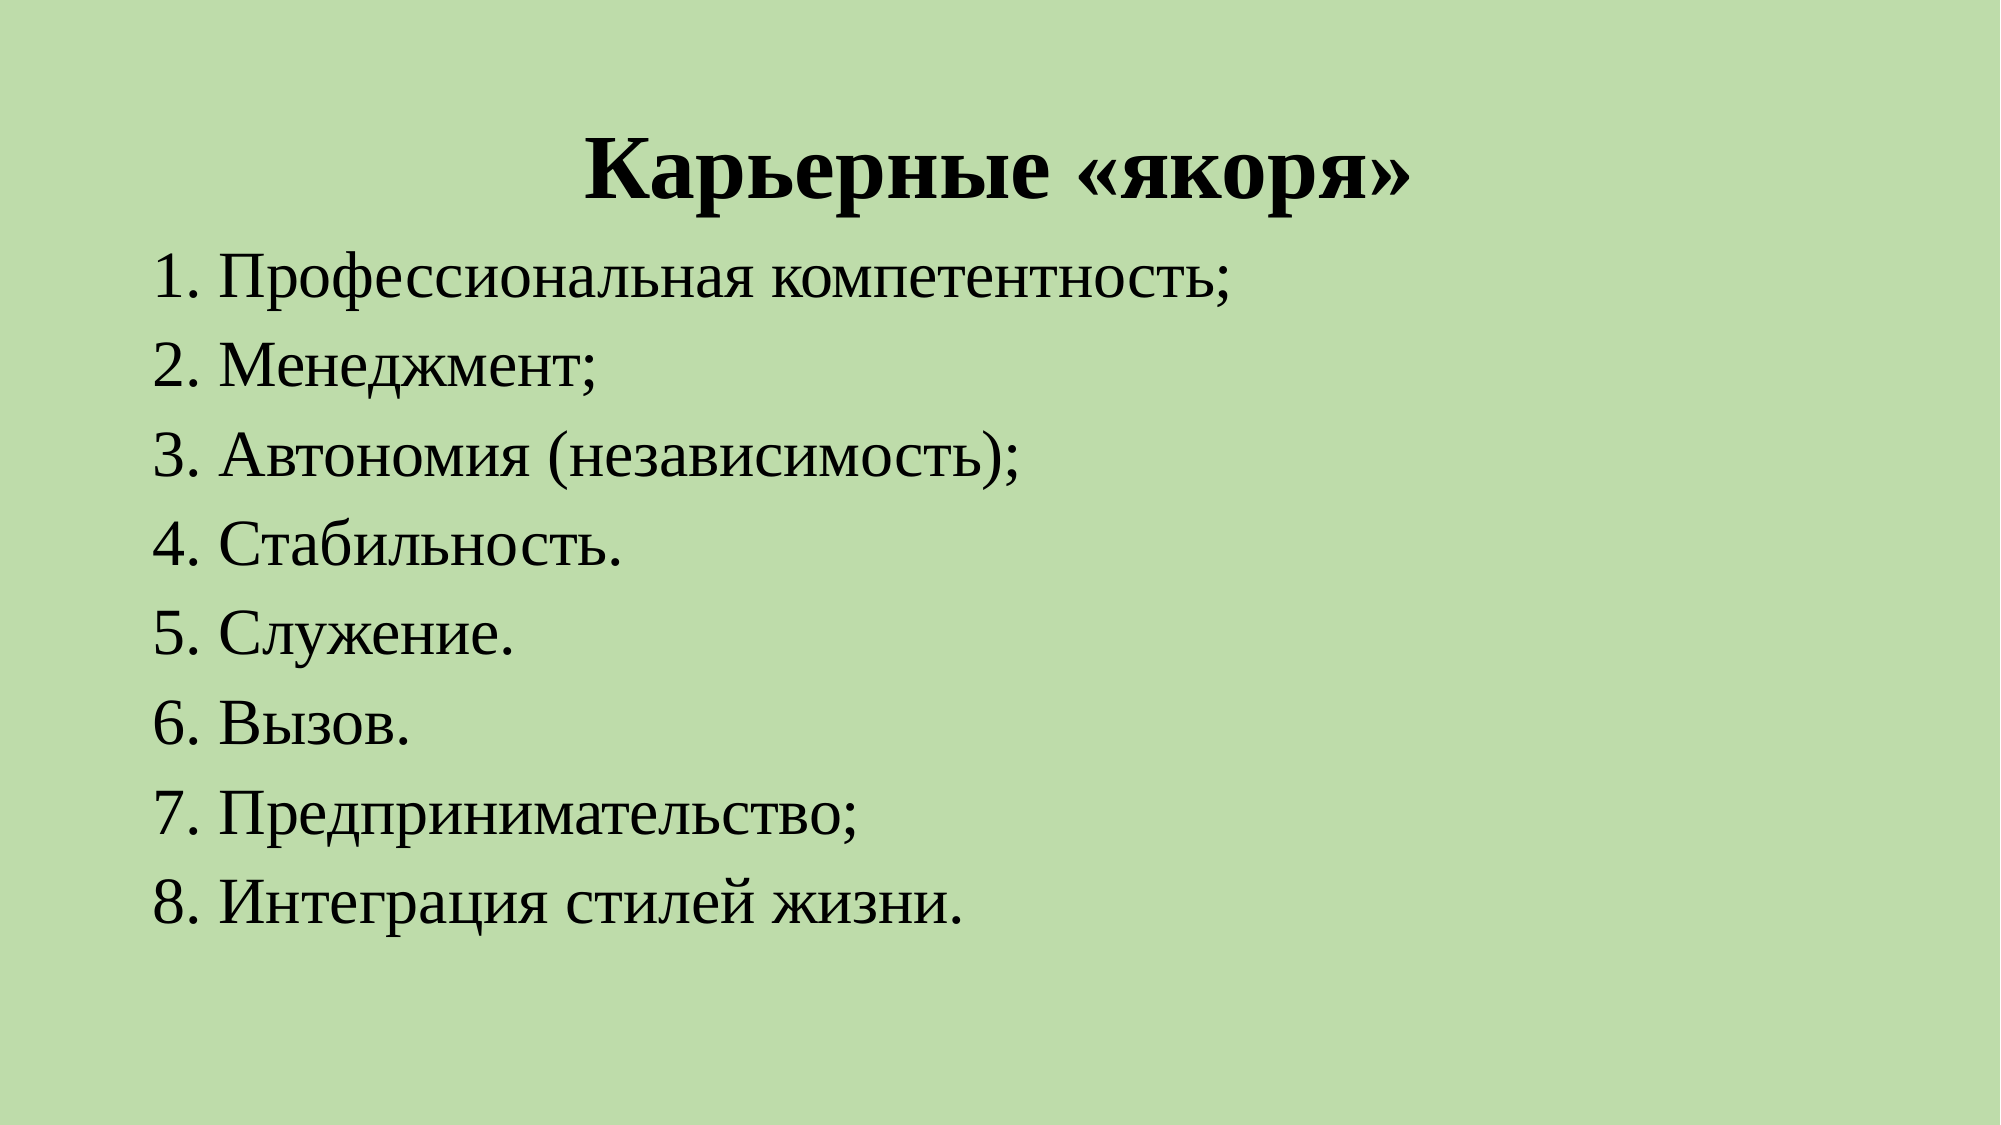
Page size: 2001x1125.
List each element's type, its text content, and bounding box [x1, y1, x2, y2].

title Карьерные «якоря» [137, 59, 1863, 232]
list 1. Профессиональная компетентность; 2. Менеджмент; 3. Автономия (независимость); 4. Стабильность. 5. Служение. 6. Вызов. 7. Предпринимательство; 8. Интеграция стилей жизни. [137, 232, 1863, 947]
